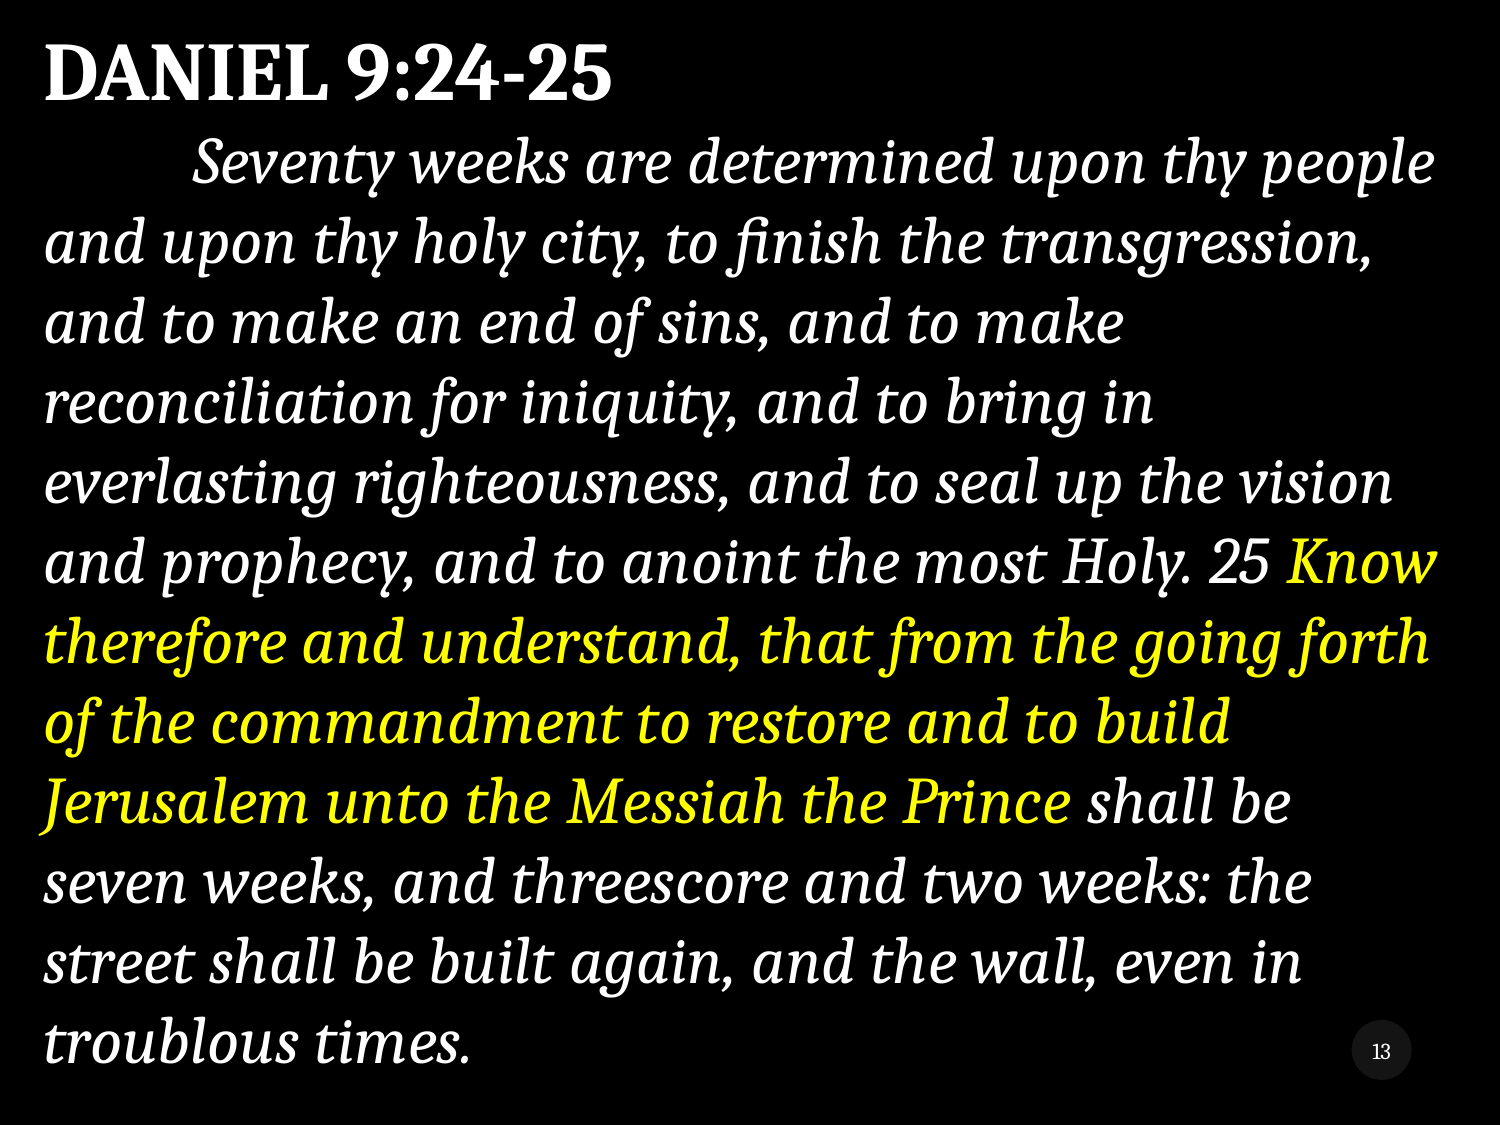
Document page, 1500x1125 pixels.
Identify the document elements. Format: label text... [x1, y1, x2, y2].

text_box DANIEL 9:24-25 Seventy weeks are determined upon thy people and upon thy holy city, to finish the transgression, and to make an end of sins, and to make reconciliation for iniquity, and to bring in everlasting righteousness, and to seal up the vision and prophecy, and to anoint the most Holy. 25 Know therefore and understand, that from the going forth of the commandment to restore and to build Jerusalem unto the Messiah the Prince shall be seven weeks, and threescore and two weeks: the street shall be built again, and the wall, even in troublous times. [28, 9, 1458, 1085]
